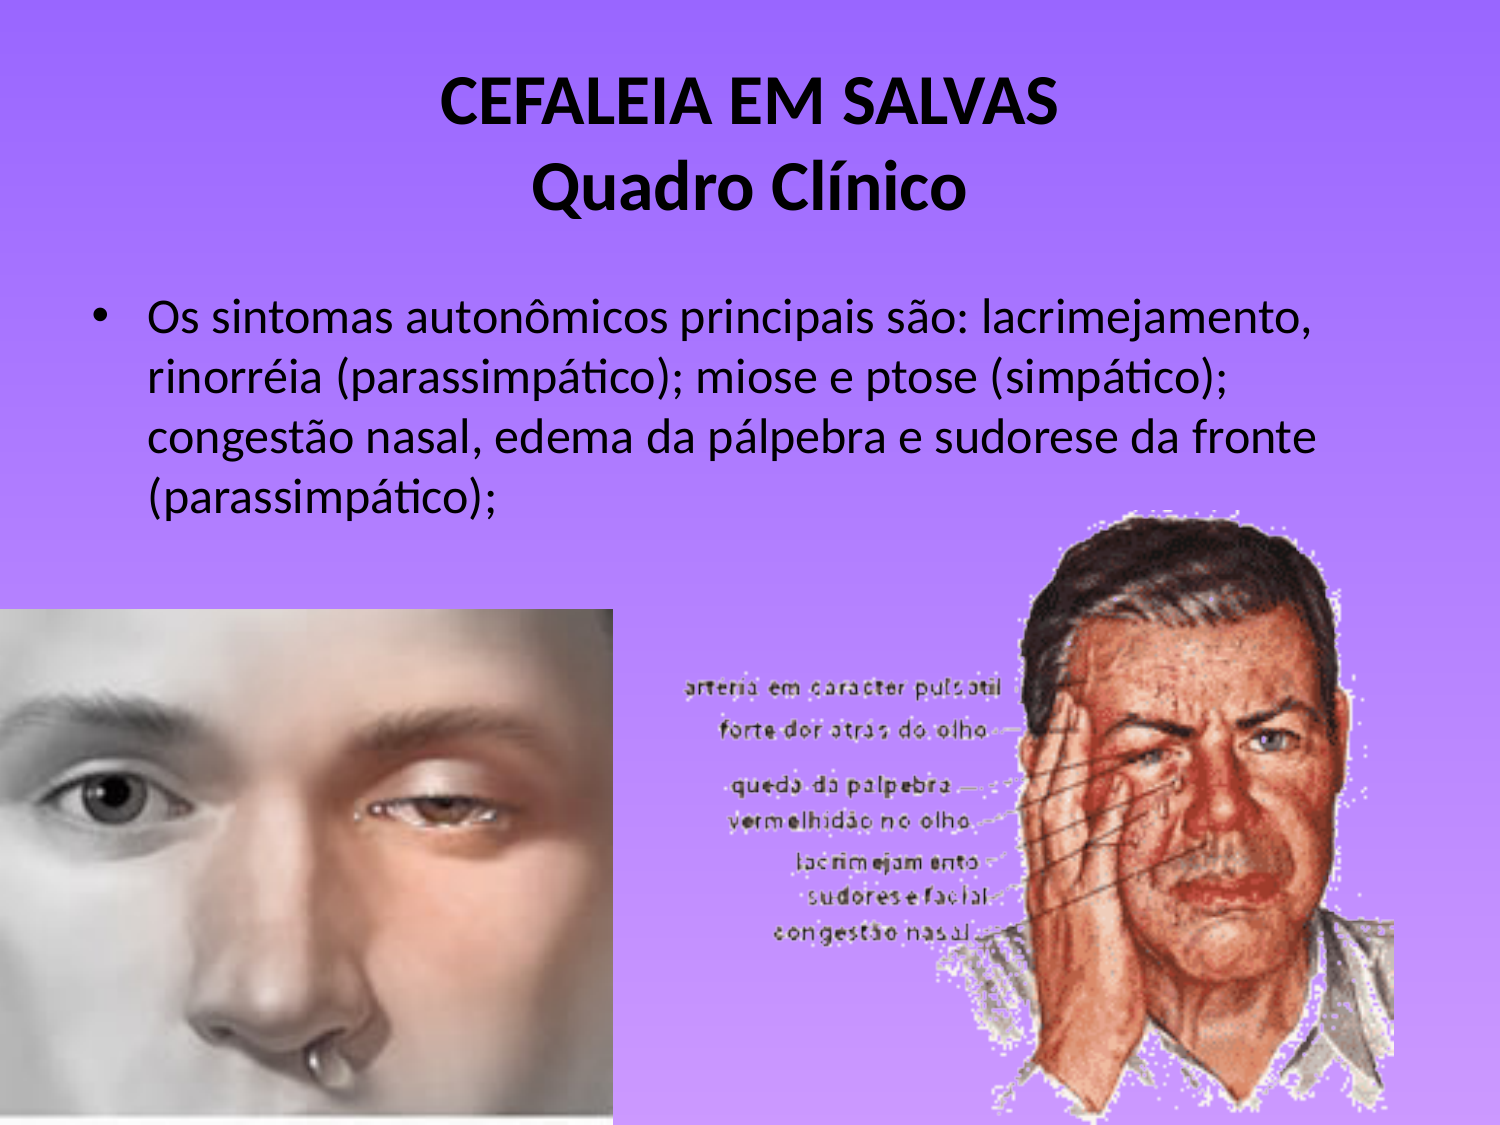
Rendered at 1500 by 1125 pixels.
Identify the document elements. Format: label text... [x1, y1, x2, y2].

title CEFALEIA EM SALVAS Quadro Clínico [75, 45, 1425, 233]
picture [0, 609, 614, 1125]
picture [666, 510, 1394, 1125]
list Os sintomas autonômicos principais são: lacrimejamento, rinorréia (parassimpático); miose e ptose (simpático); congestão nasal, edema da pálpebra e sudorese da fronte (parassimpático); [76, 196, 1427, 939]
